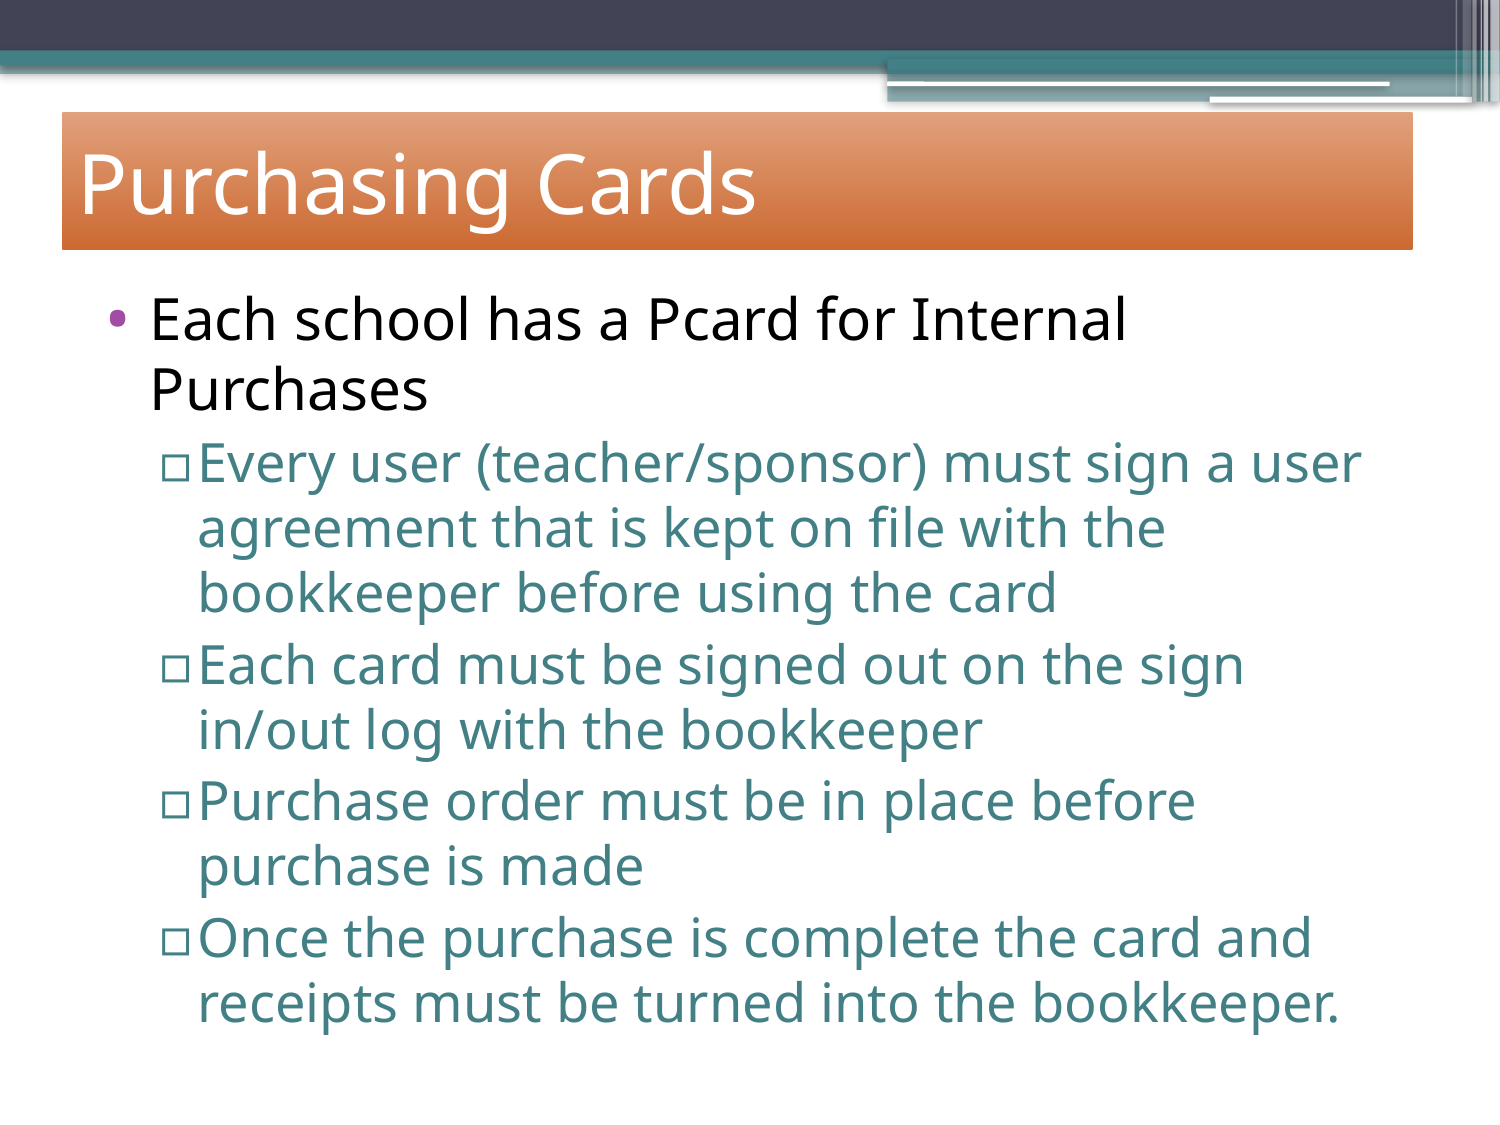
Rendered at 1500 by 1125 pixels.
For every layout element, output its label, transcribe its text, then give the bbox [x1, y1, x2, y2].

title Purchasing Cards [62, 112, 1413, 250]
list Each school has a Pcard for Internal Purchases Every user (teacher/sponsor) must sign a user agreement that is kept on file with the bookkeeper before using the card Each card must be signed out on the sign in/out log with the bookkeeper Purchase order must be in place before purchase is made Once the purchase is complete the card and receipts must be turned into the bookkeeper. [75, 275, 1425, 1079]
